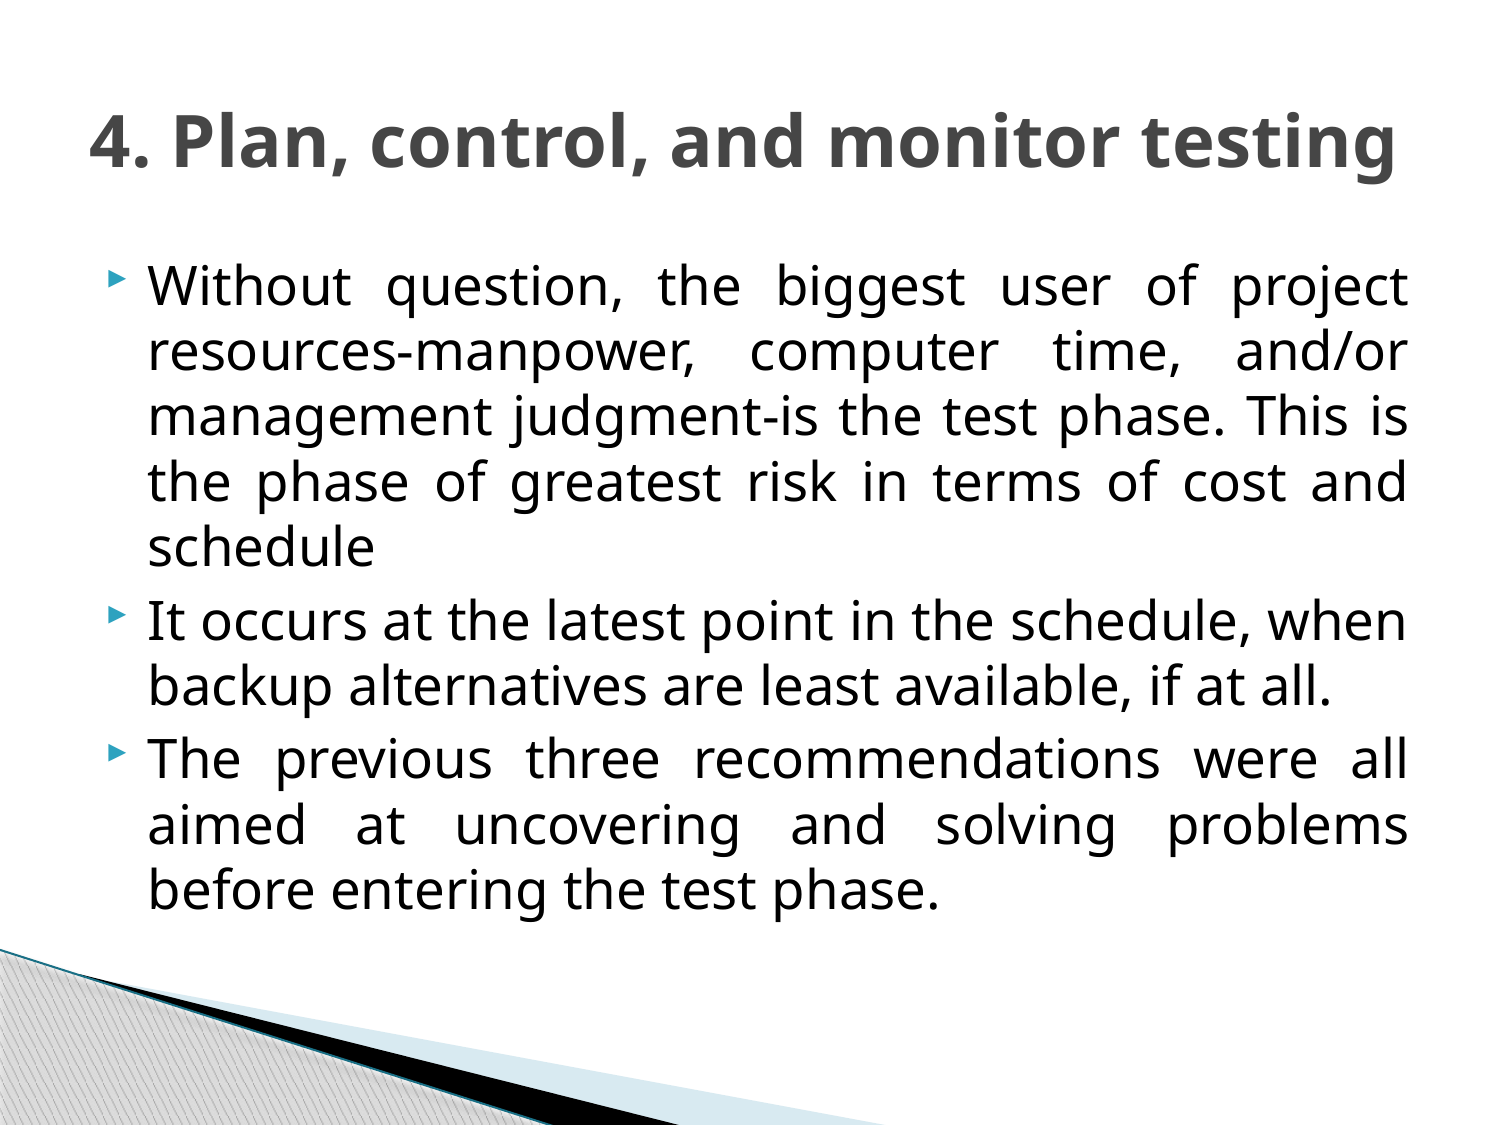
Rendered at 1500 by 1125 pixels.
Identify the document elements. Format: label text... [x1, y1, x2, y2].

title 4. Plan, control, and monitor testing [75, 45, 1425, 233]
list Without question, the biggest user of project resources-manpower, computer time, and/or management judgment-is the test phase. This is the phase of greatest risk in terms of cost and schedule It occurs at the latest point in the schedule, when backup alternatives are least available, if at all. The previous three recommendations were all aimed at uncovering and solving problems before entering the test phase. [75, 243, 1425, 986]
